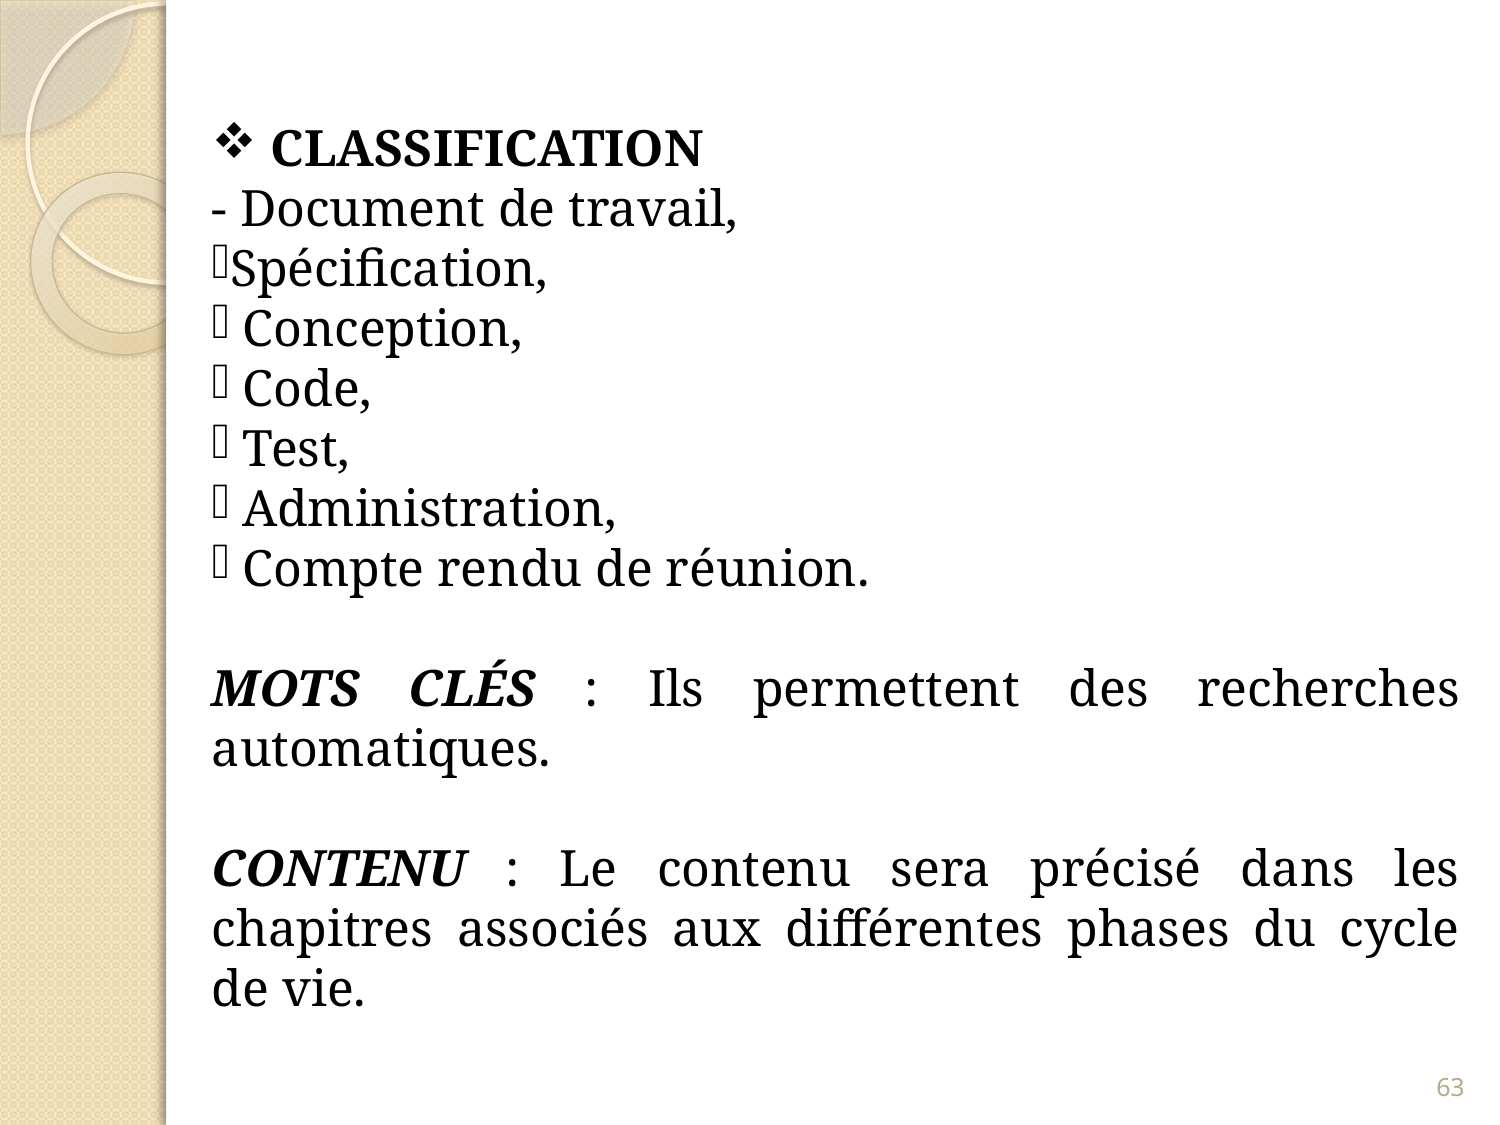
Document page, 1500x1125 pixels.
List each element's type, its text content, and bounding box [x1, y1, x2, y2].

slide_number 63 [1413, 1034, 1488, 1113]
text_box CLASSIFICATION - Document de travail, Spécification, Conception, Code, Test, Administration, Compte rendu de réunion. MOTS CLÉS : Ils permettent des recherches automatiques. CONTENU : Le contenu sera précisé dans les chapitres associés aux différentes phases du cycle de vie. [197, 109, 1475, 1024]
